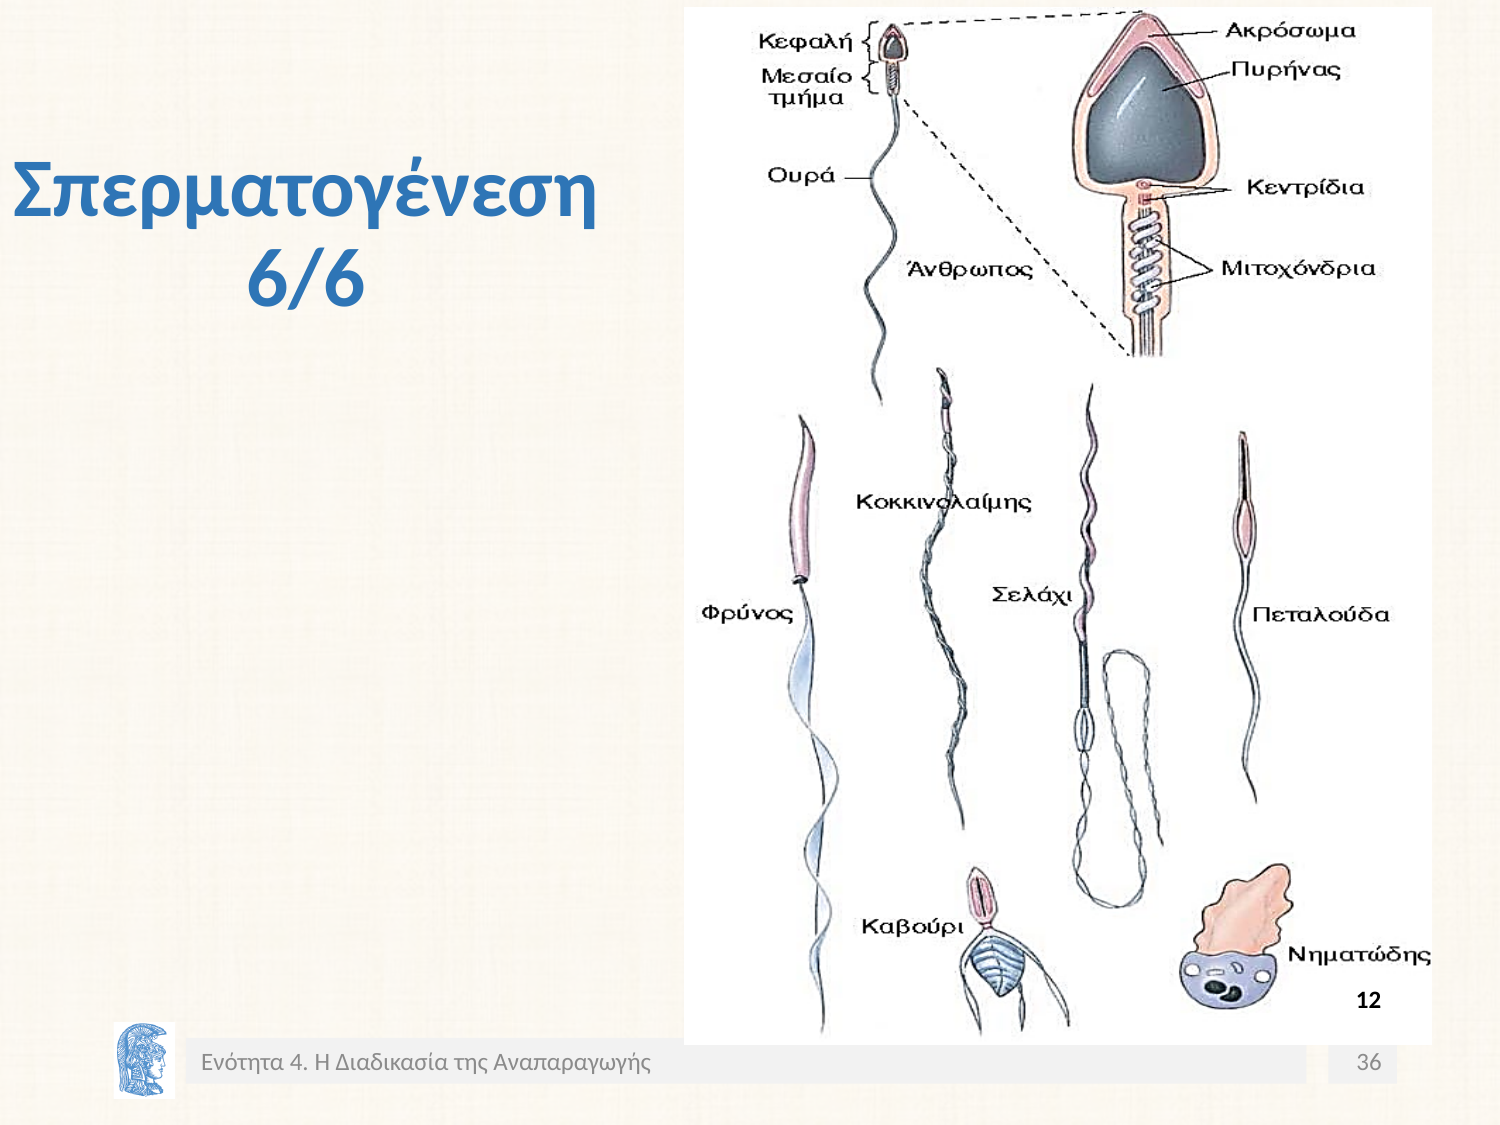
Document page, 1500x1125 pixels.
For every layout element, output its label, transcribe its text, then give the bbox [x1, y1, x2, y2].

footer Ενότητα 4. Η Διαδικασία της Αναπαραγωγής [185, 1037, 1307, 1084]
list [684, 7, 1432, 1045]
slide_number 36 [1328, 1045, 1397, 1084]
title Σπερματογένεση 6/6 [0, 69, 629, 332]
picture [113, 1022, 176, 1099]
